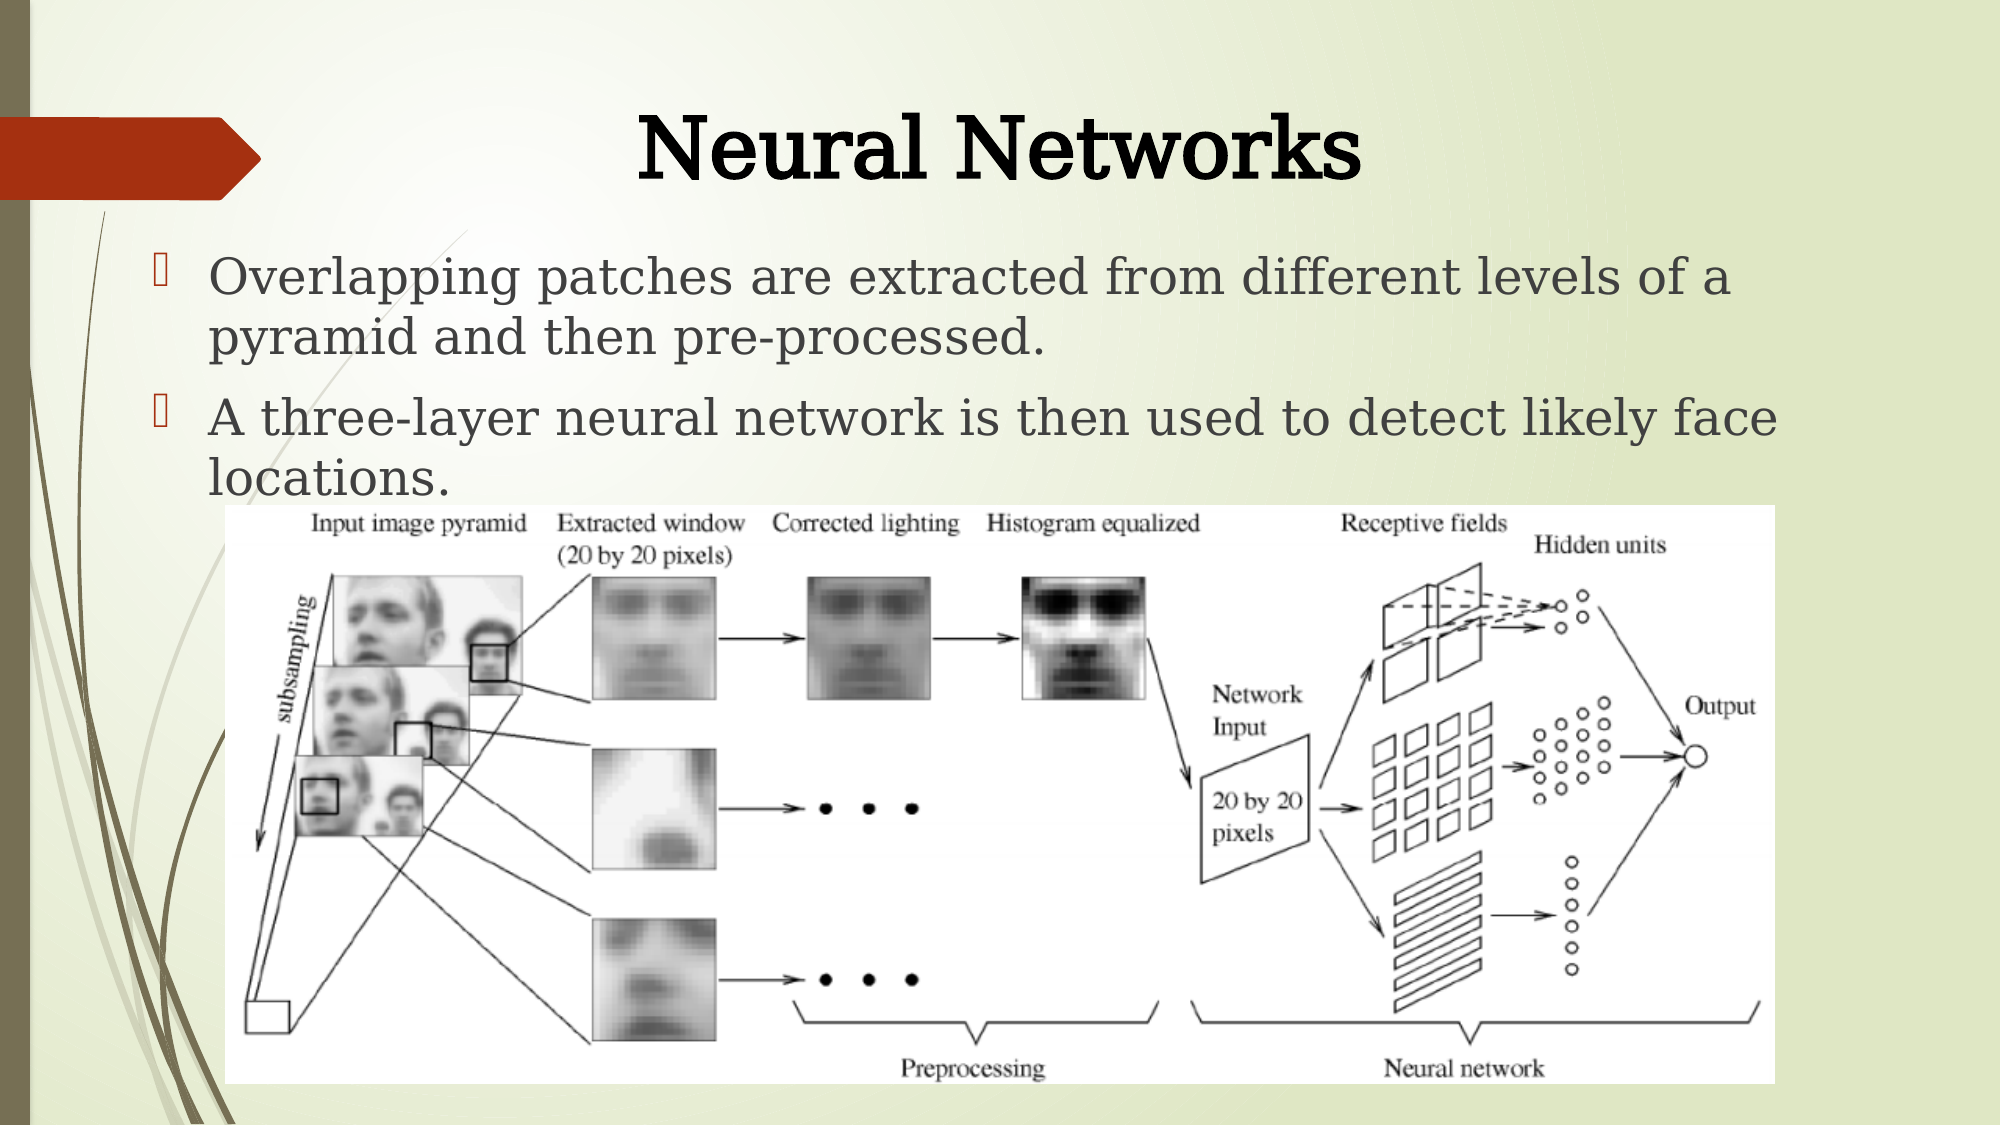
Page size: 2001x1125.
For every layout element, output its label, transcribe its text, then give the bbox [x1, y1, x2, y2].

list Overlapping patches are extracted from different levels of a pyramid and then pre-processed. A three-layer neural network is then used to detect likely face locations. [137, 237, 1863, 952]
text_box Neural Networks [621, 86, 1379, 237]
picture [224, 505, 1776, 1085]
